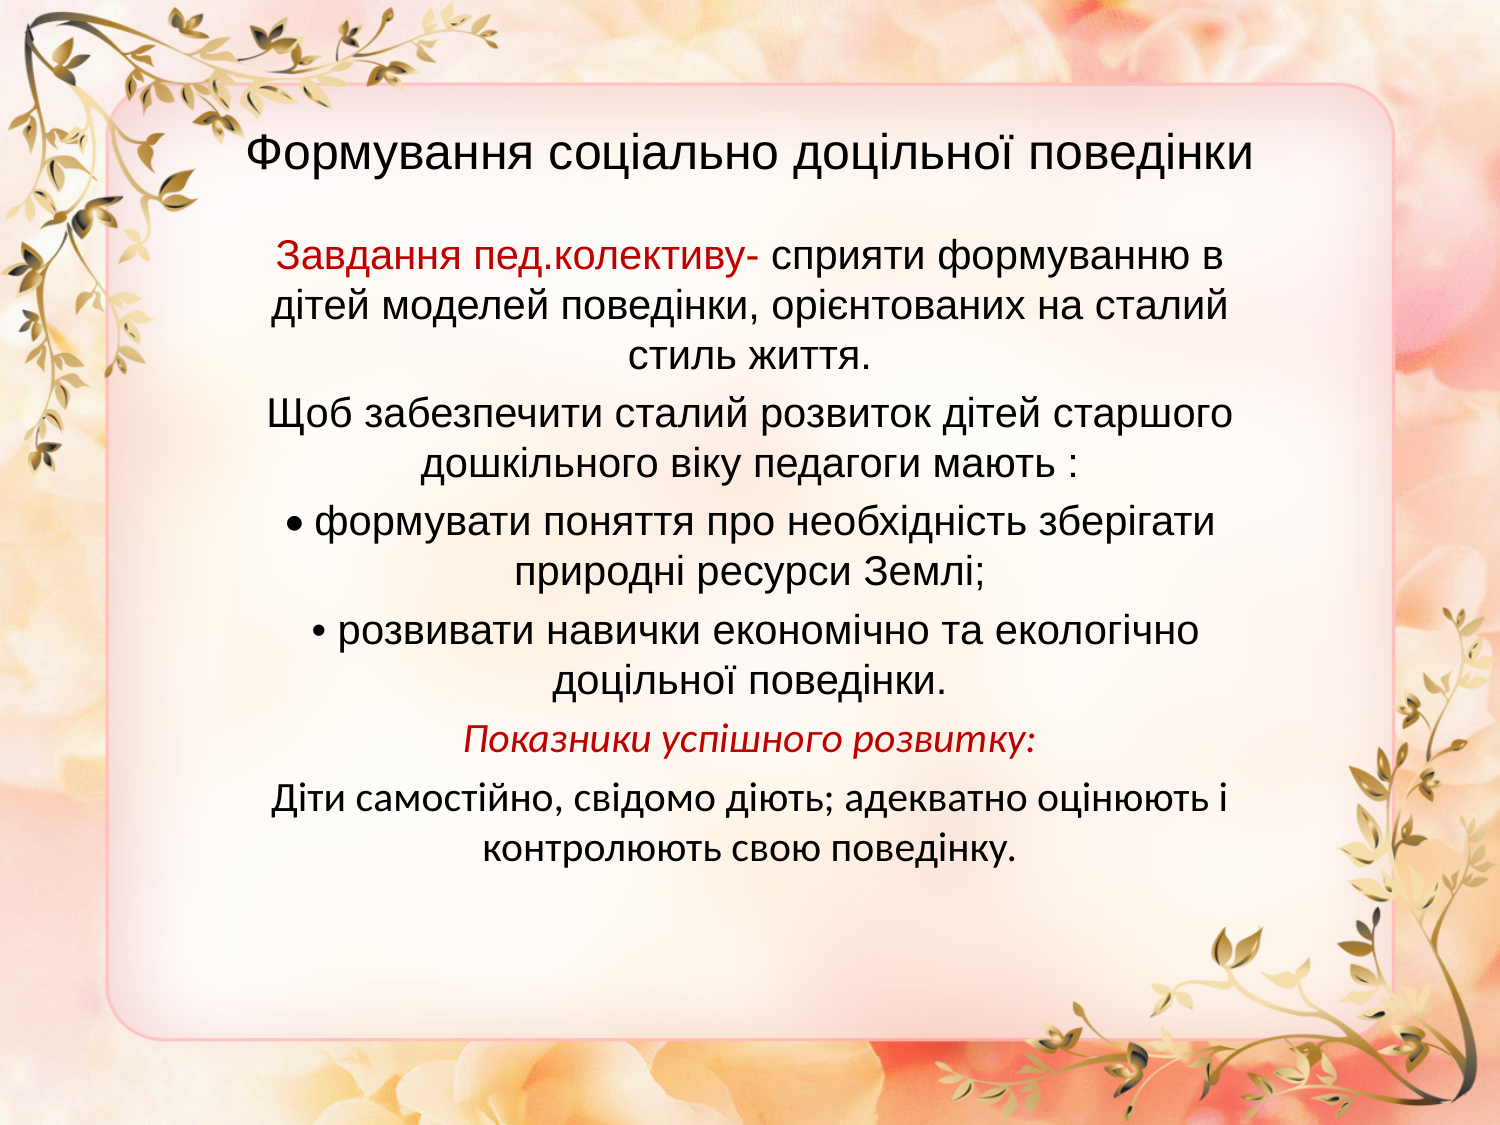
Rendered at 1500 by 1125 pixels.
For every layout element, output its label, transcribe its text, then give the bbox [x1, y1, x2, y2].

title Формування соціально доцільної поведінки [112, 77, 1388, 221]
picture [0, 0, 1500, 1125]
subtitle Завдання пед.колективу- сприяти формуванню в дітей моделей поведінки, орієнтованих на сталий стиль життя. Щоб забезпечити сталий розвиток дітей старшого дошкільного віку педагоги мають : • формувати поняття про необхідність зберігати природні ресурси Землі; • розвивати навички економічно та екологічно доцільної поведінки. Показники успішного розвитку: Діти самостійно, свідомо діють; адекватно оцінюють і контролюють свою поведінку. [224, 219, 1276, 926]
